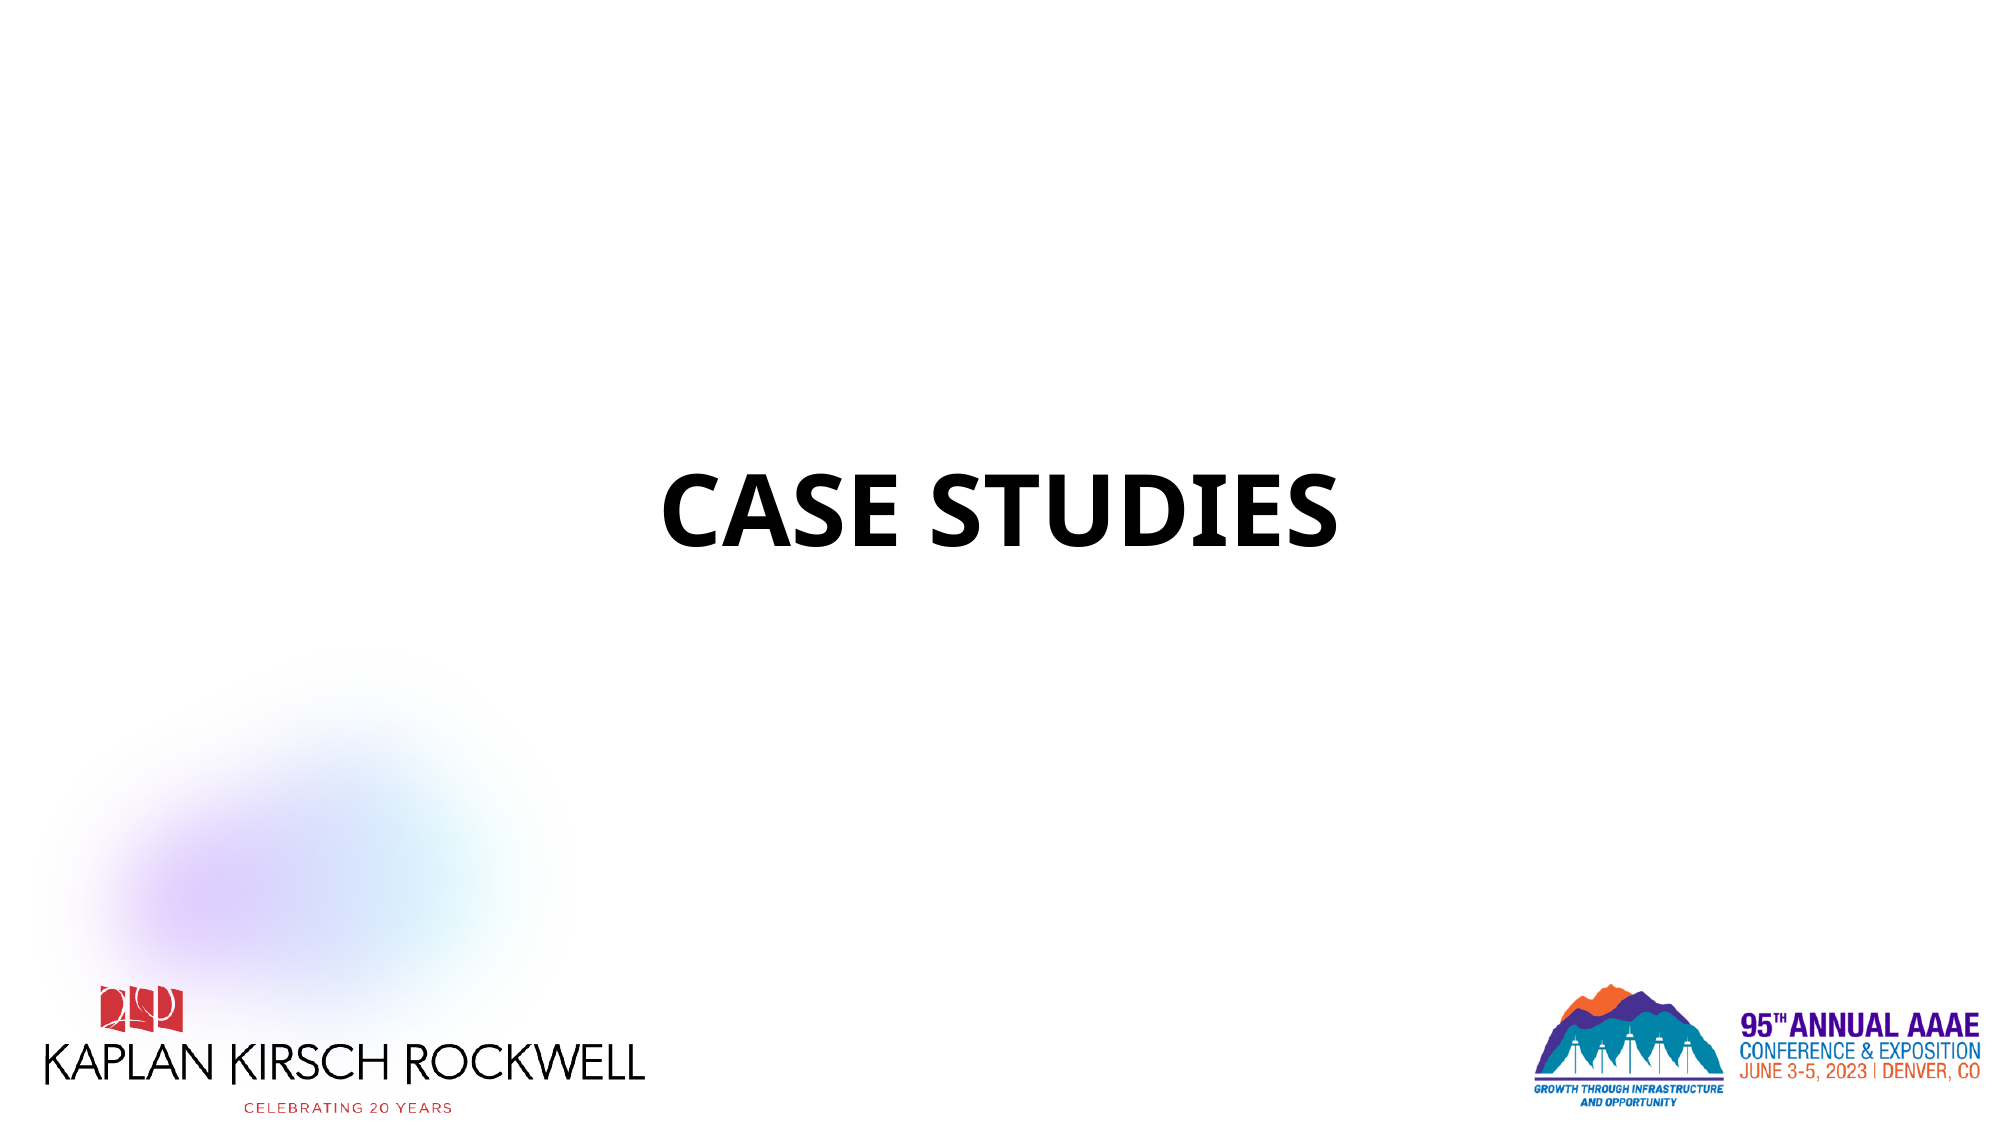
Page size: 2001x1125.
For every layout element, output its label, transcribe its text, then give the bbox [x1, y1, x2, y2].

title CASE STUDIES [249, 184, 1750, 576]
picture [1527, 973, 1987, 1114]
picture [45, 985, 645, 1113]
